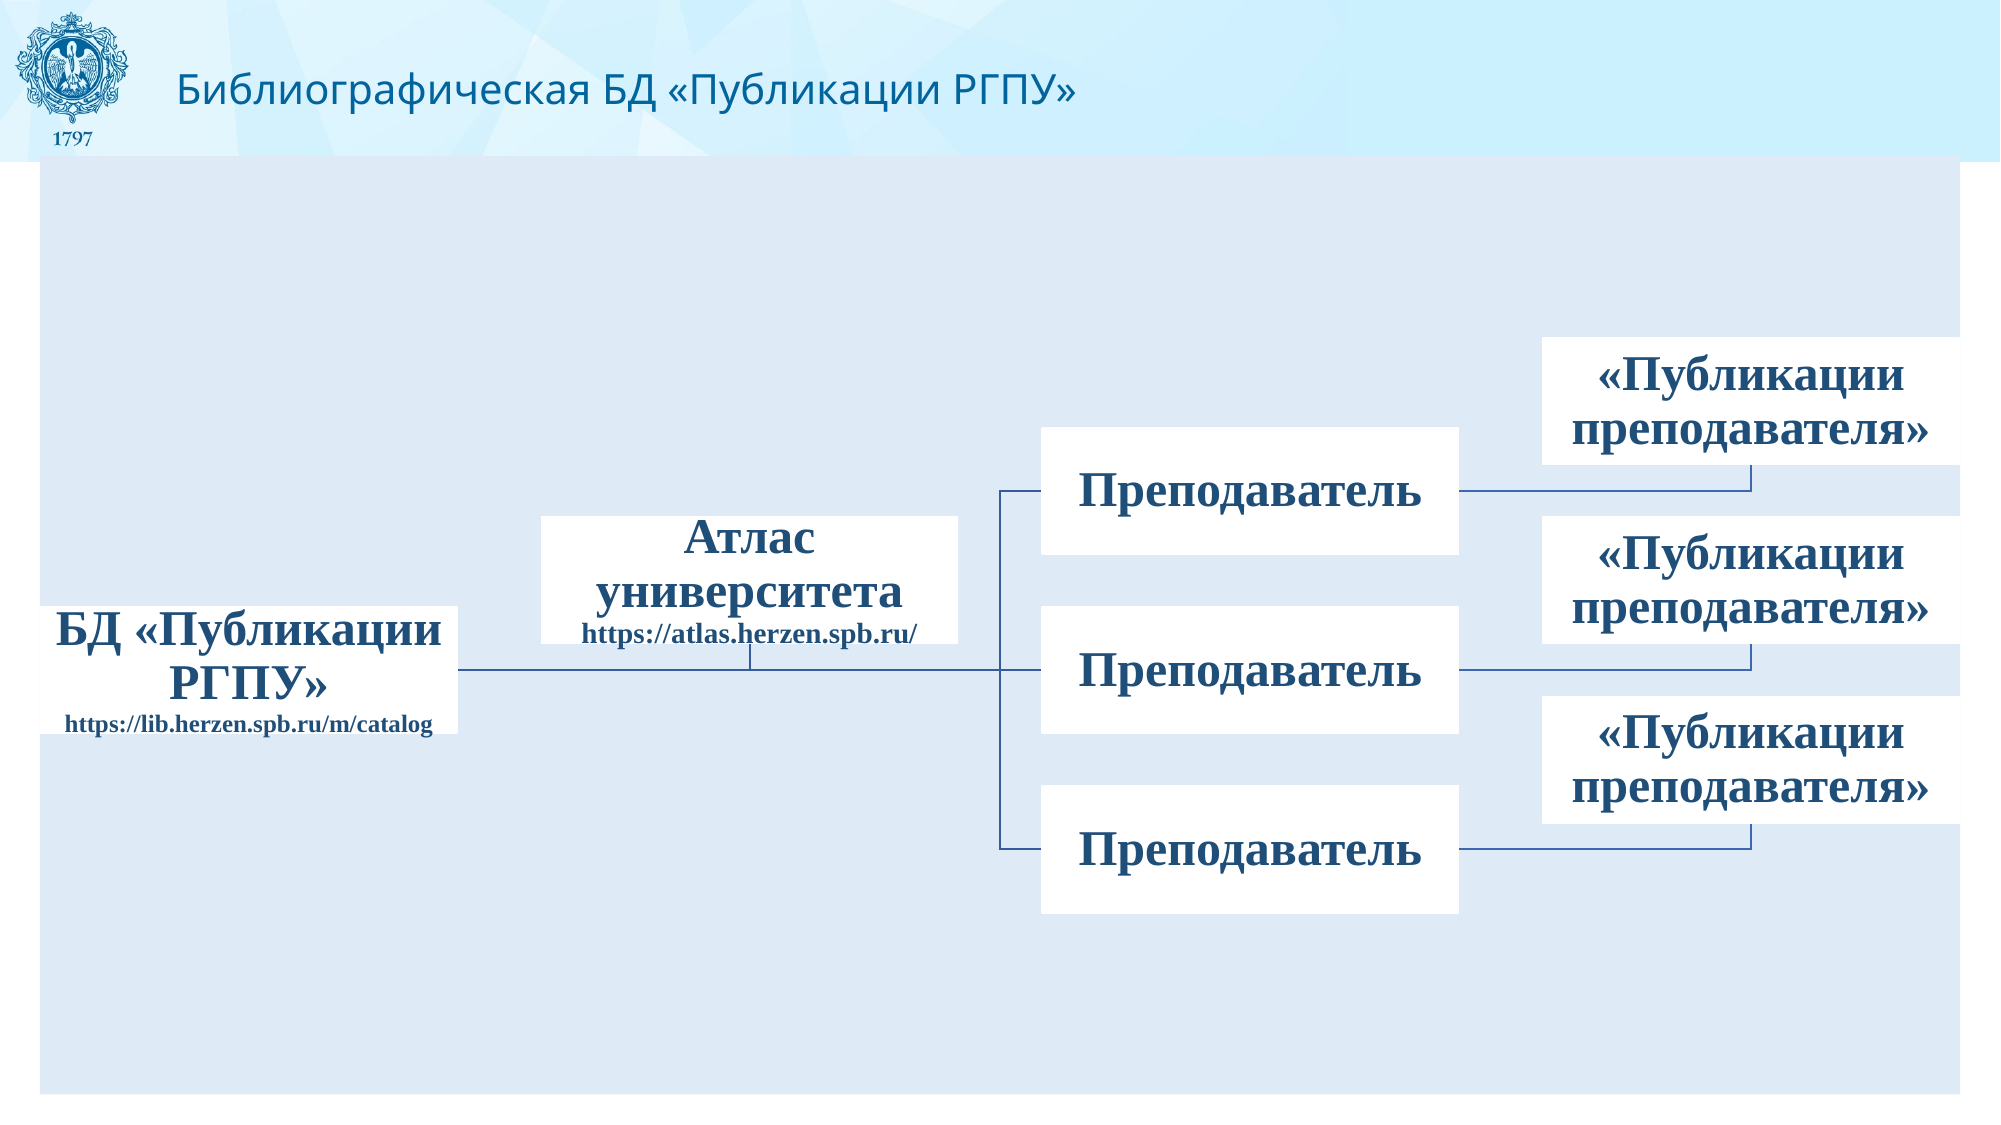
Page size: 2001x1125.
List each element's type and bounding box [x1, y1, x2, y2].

picture [0, 0, 2000, 162]
text_box [39, 155, 1961, 1095]
